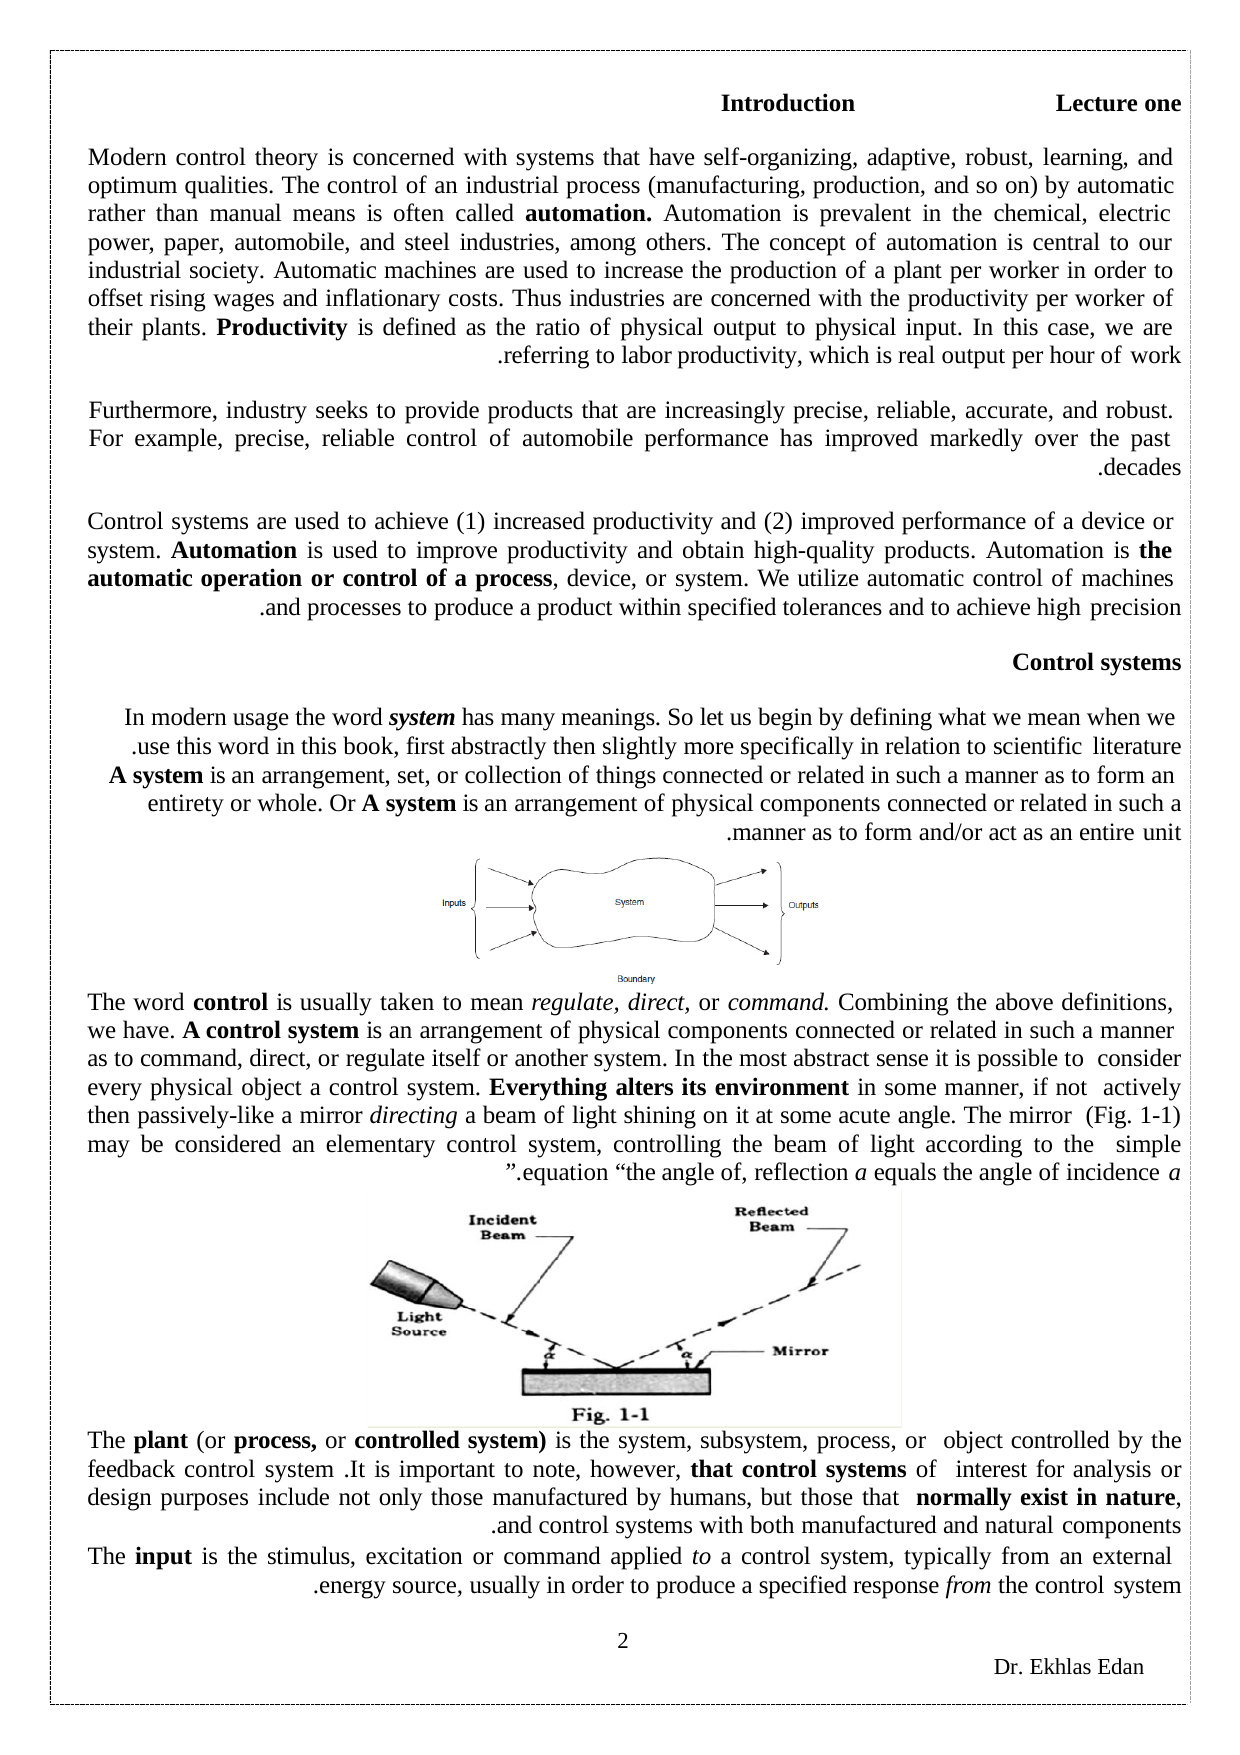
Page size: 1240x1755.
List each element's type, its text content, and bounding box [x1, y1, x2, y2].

footer Dr. Ekhlas Edan [991, 1652, 1147, 1755]
slide_number 2 [600, 1625, 633, 1755]
text_box [49, 50, 1191, 1705]
